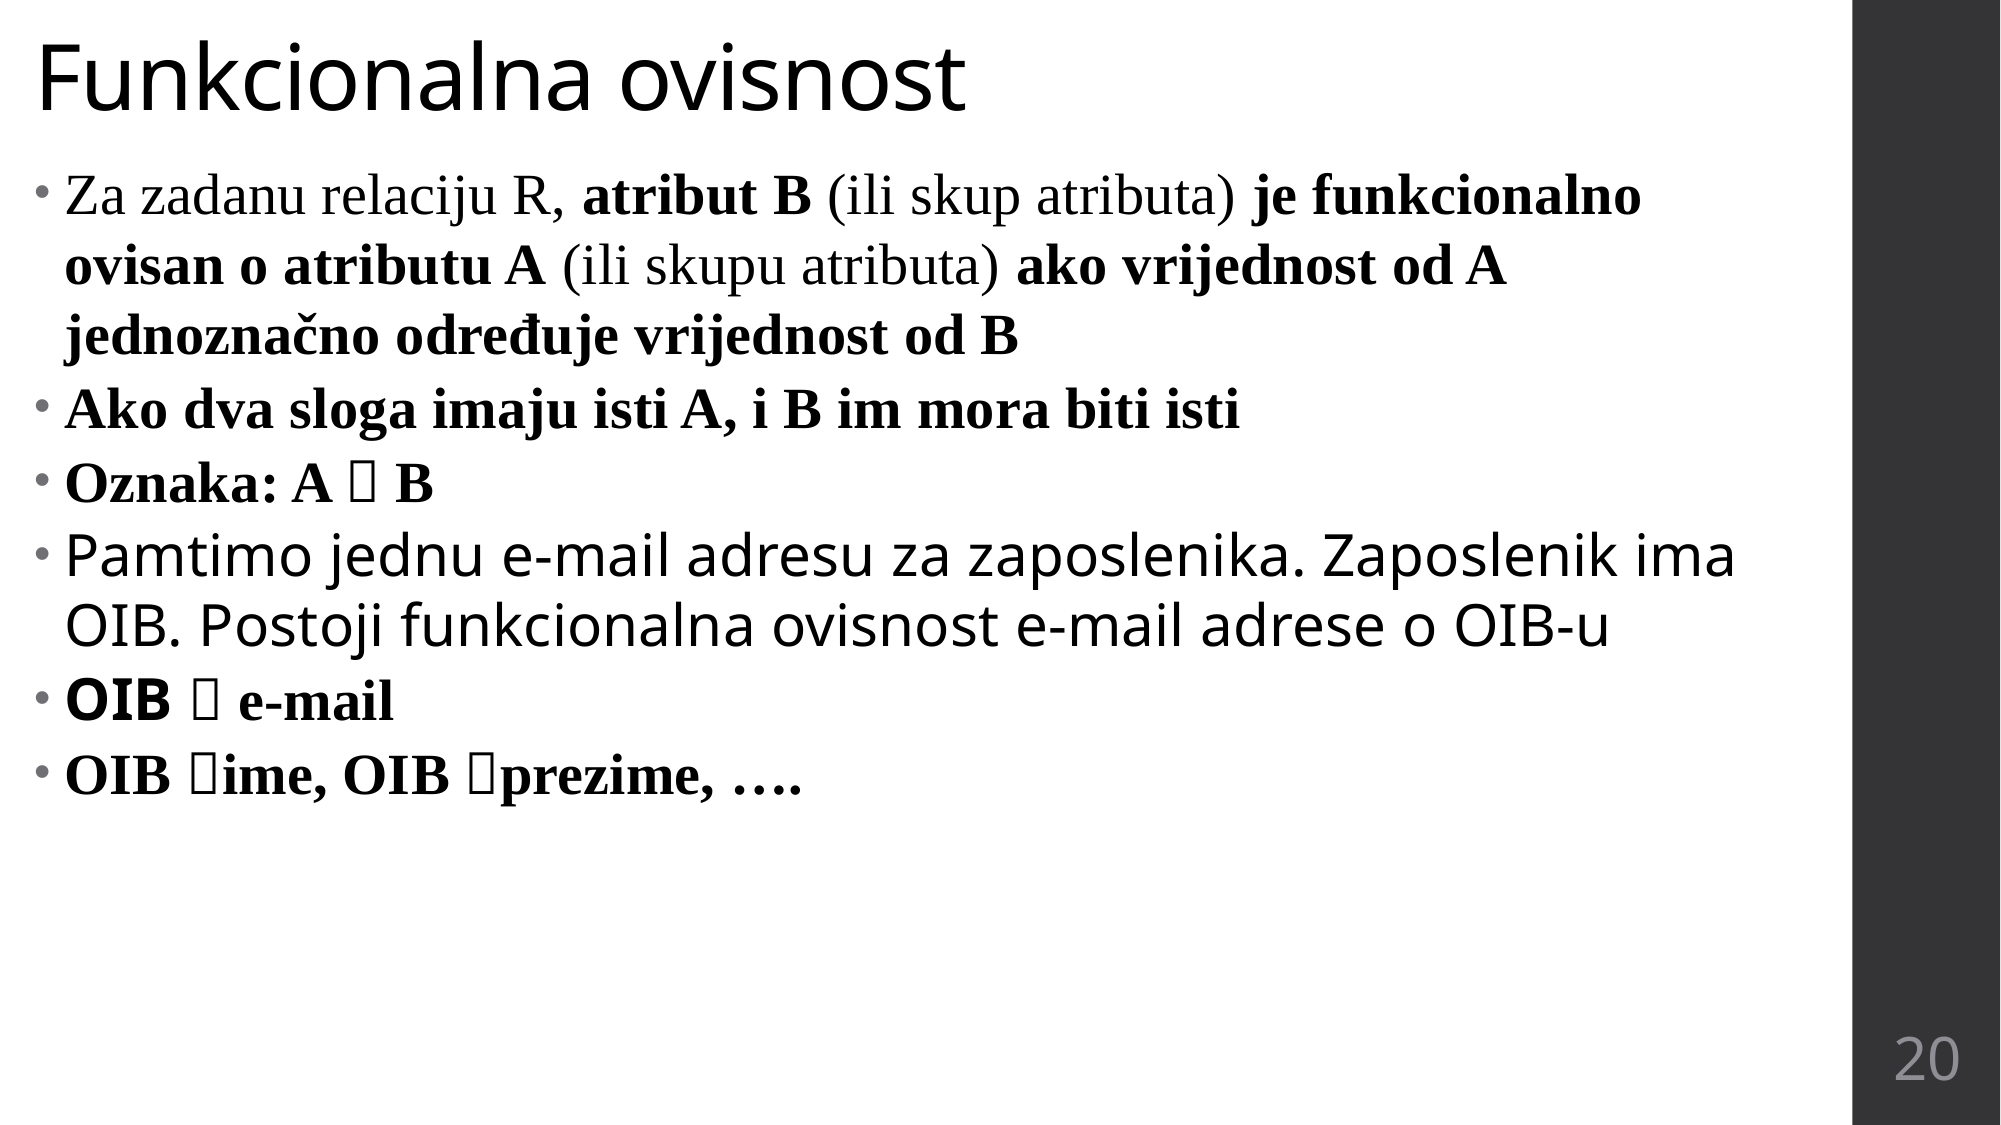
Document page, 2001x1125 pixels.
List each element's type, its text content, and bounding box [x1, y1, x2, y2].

slide_number 20 [1852, 1012, 2000, 1110]
list Za zadanu relaciju R, atribut B (ili skup atributa) je funkcionalno ovisan o atributu A (ili skupu atributa) ako vrijednost od A jednoznačno određuje vrijednost od B Ako dva sloga imaju isti A, i B im mora biti isti Oznaka: A  B Pamtimo jednu e-mail adresu za zaposlenika. Zaposlenik ima OIB. Postoji funkcionalna ovisnost e-mail adrese o OIB-u OIB  e-mail OIB ime, OIB prezime, …. [19, 149, 1827, 1110]
title Funkcionalna ovisnost [19, 0, 1797, 138]
